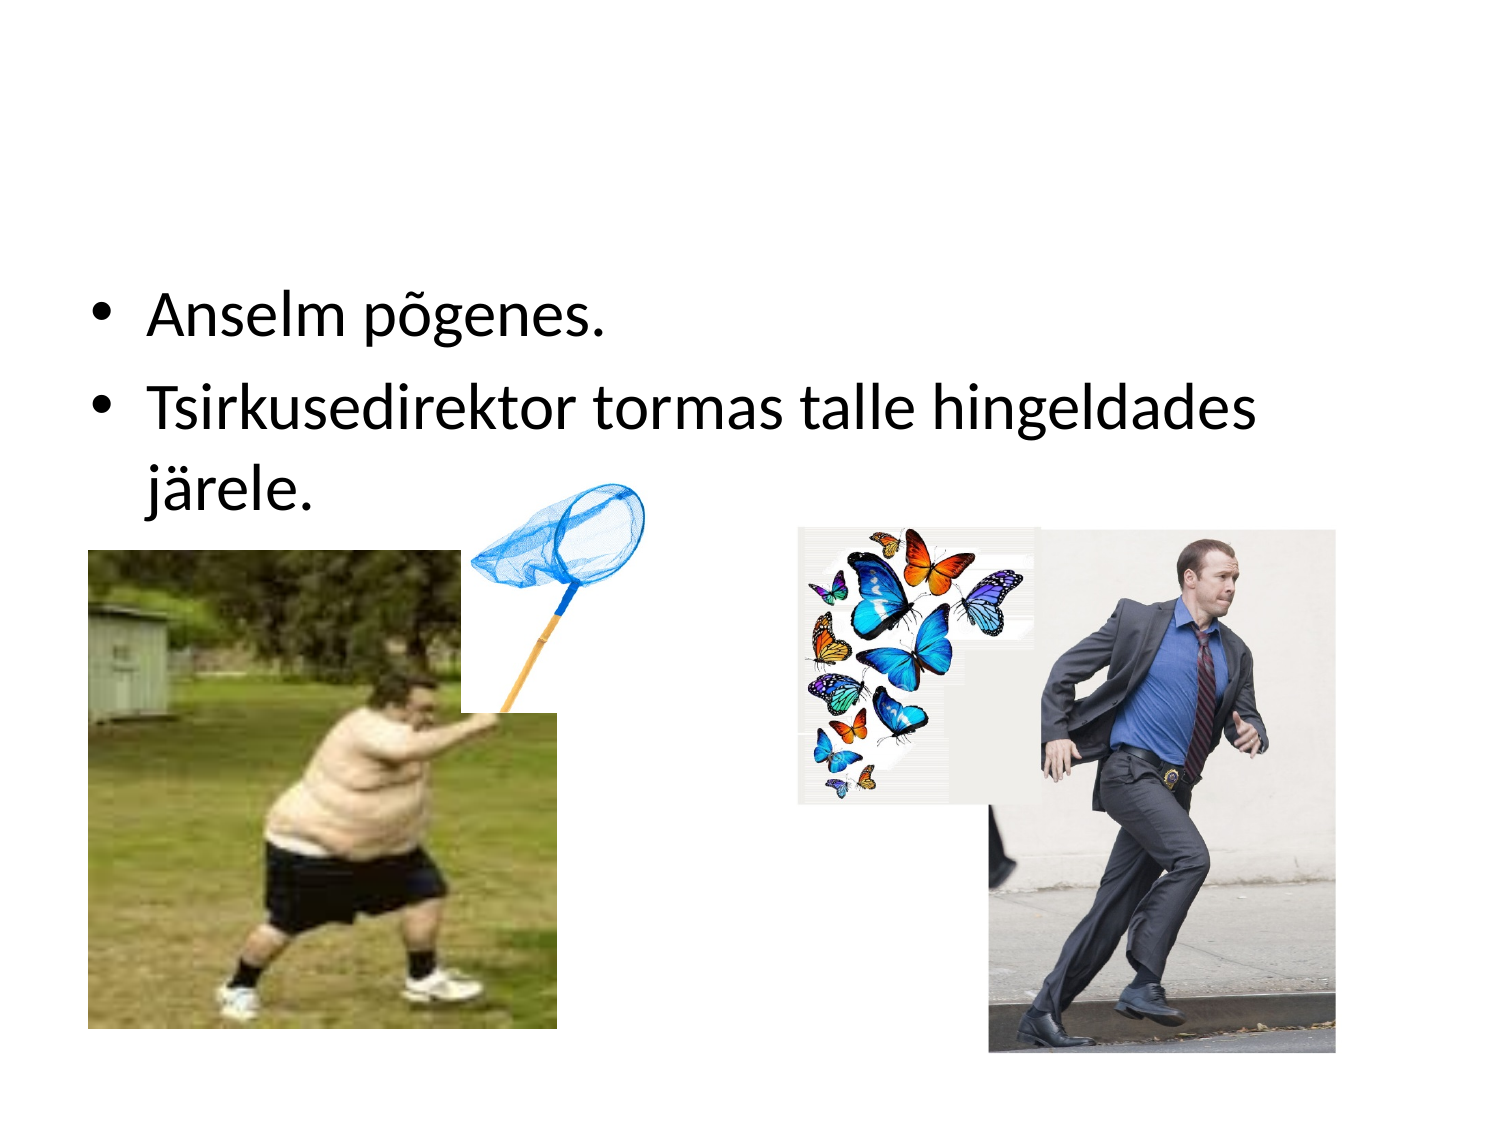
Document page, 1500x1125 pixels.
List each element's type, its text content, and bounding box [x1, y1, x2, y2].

picture [785, 518, 1345, 1061]
list Anselm põgenes. Tsirkusedirektor tormas talle hingeldades järele. [75, 262, 1425, 1005]
picture [88, 471, 649, 1029]
